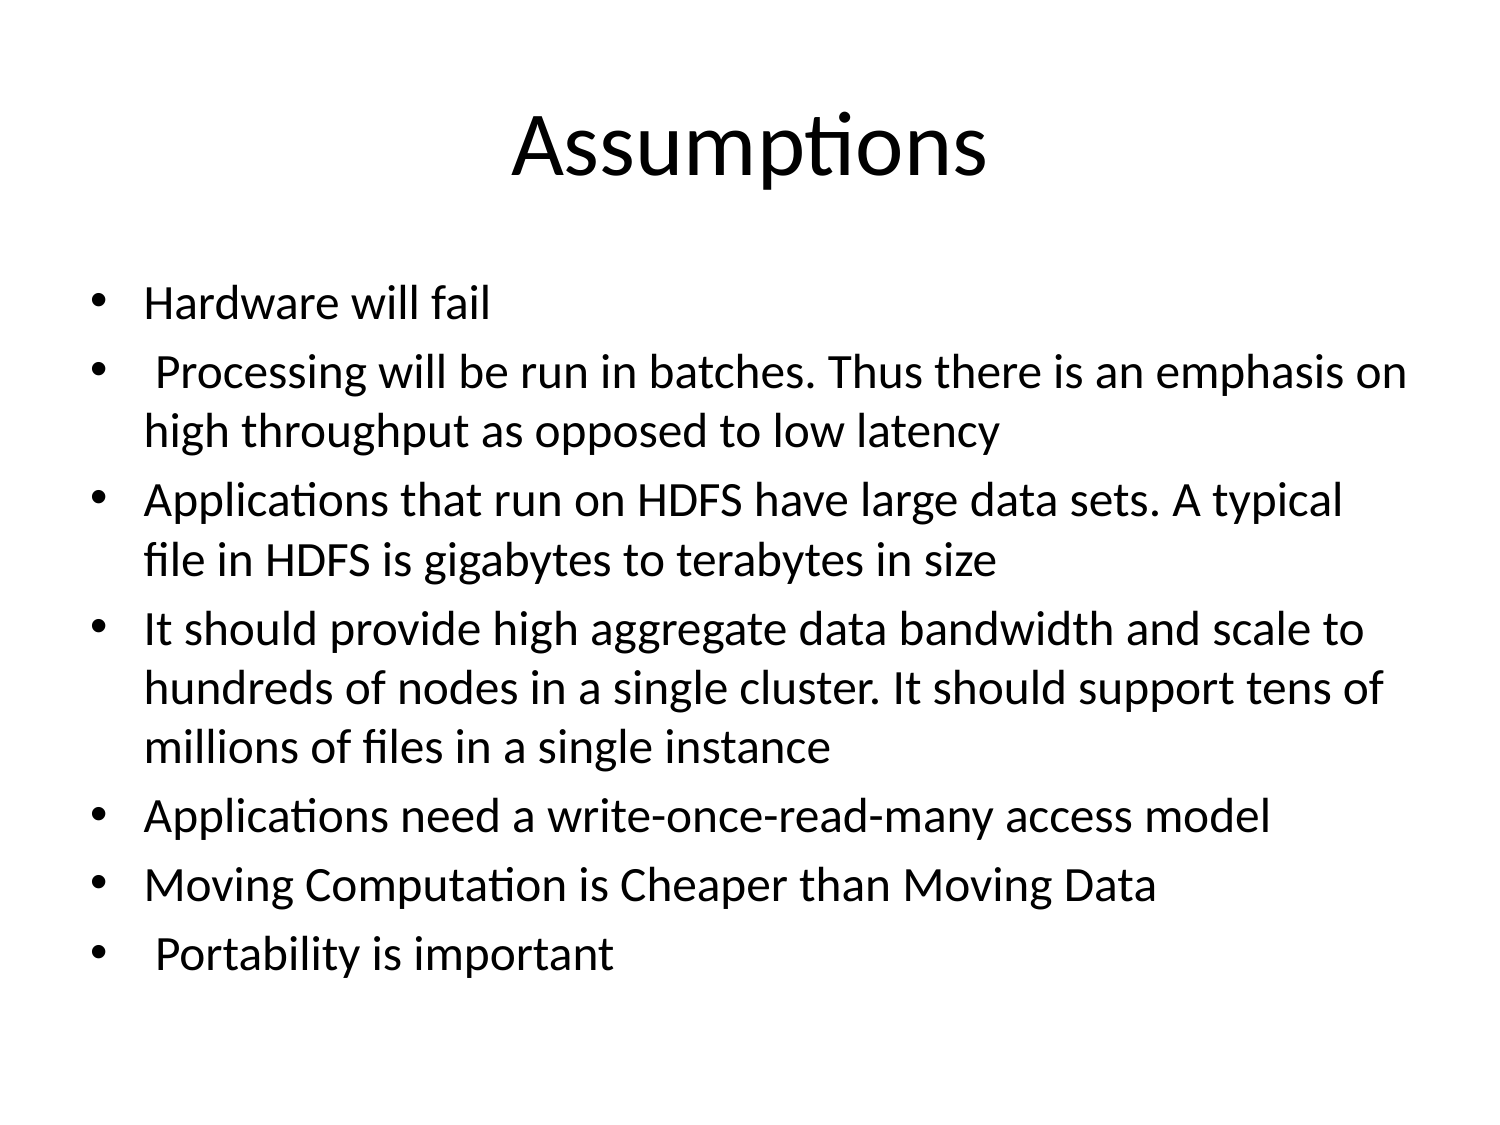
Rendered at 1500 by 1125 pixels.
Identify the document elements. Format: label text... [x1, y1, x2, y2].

title Assumptions [75, 45, 1425, 233]
list Hardware will fail Processing will be run in batches. Thus there is an emphasis on high throughput as opposed to low latency Applications that run on HDFS have large data sets. A typical file in HDFS is gigabytes to terabytes in size It should provide high aggregate data bandwidth and scale to hundreds of nodes in a single cluster. It should support tens of millions of files in a single instance Applications need a write-once-read-many access model Moving Computation is Cheaper than Moving Data Portability is important [75, 262, 1425, 1005]
